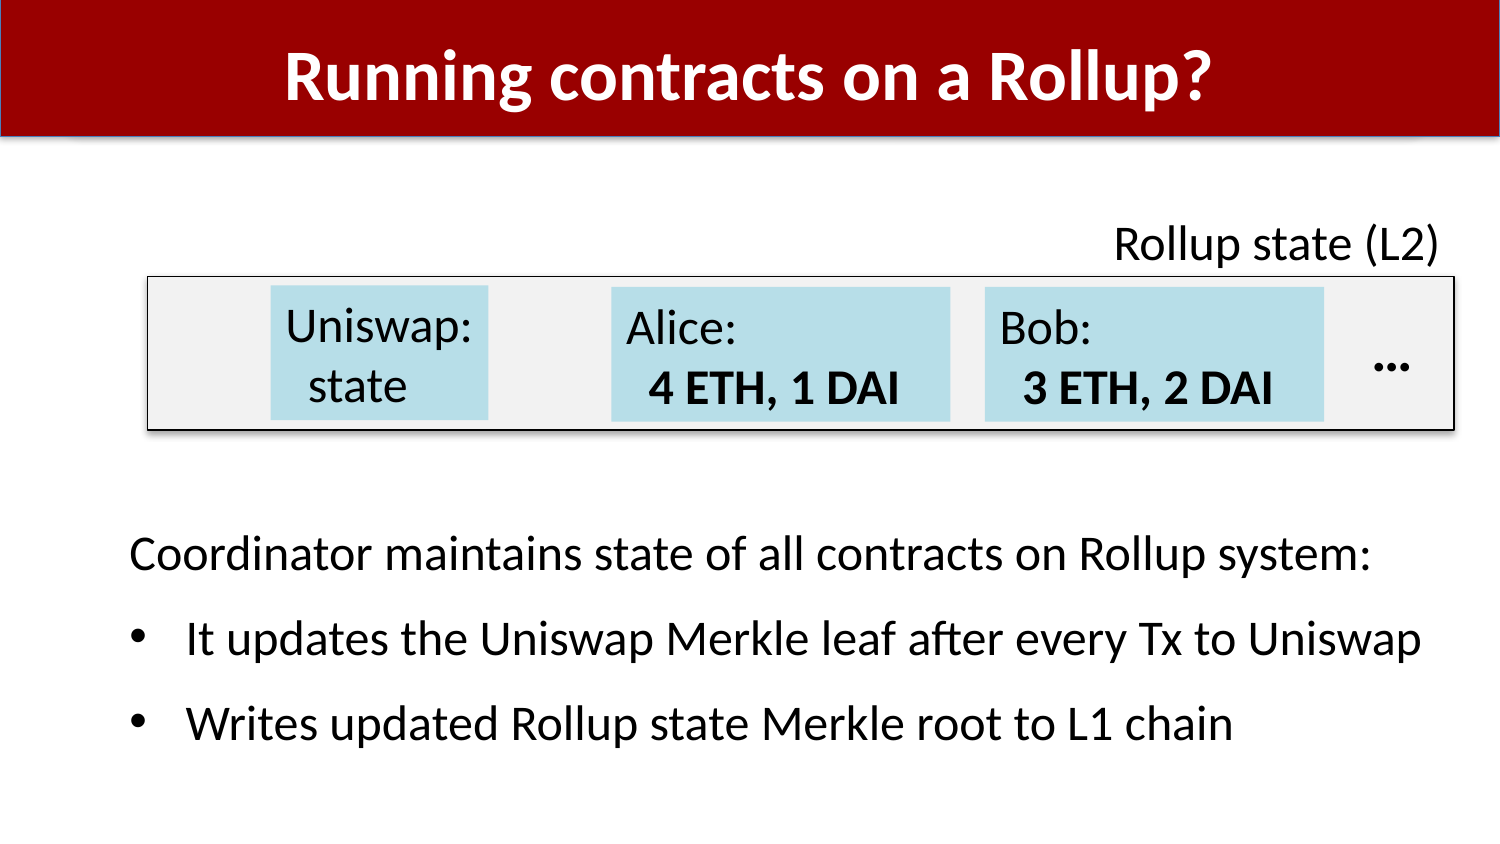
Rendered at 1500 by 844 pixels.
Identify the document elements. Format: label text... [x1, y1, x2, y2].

text_box Uniswap: state [270, 285, 489, 421]
text_box Alice: 4 ETH, 1 DAI [611, 286, 951, 422]
text_box Bob: 3 ETH, 2 DAI [984, 286, 1325, 422]
text_box Rollup state (L2) [1098, 203, 1459, 278]
text_box Coordinator maintains state of all contracts on Rollup system: It updates the Uniswap Merkle leaf after every Tx to Uniswap Writes updated Rollup state Merkle root to L1 chain [114, 513, 1438, 758]
text_box … [1356, 306, 1428, 391]
title Running contracts on a Rollup? [75, 20, 1425, 123]
text_box [147, 276, 1455, 431]
